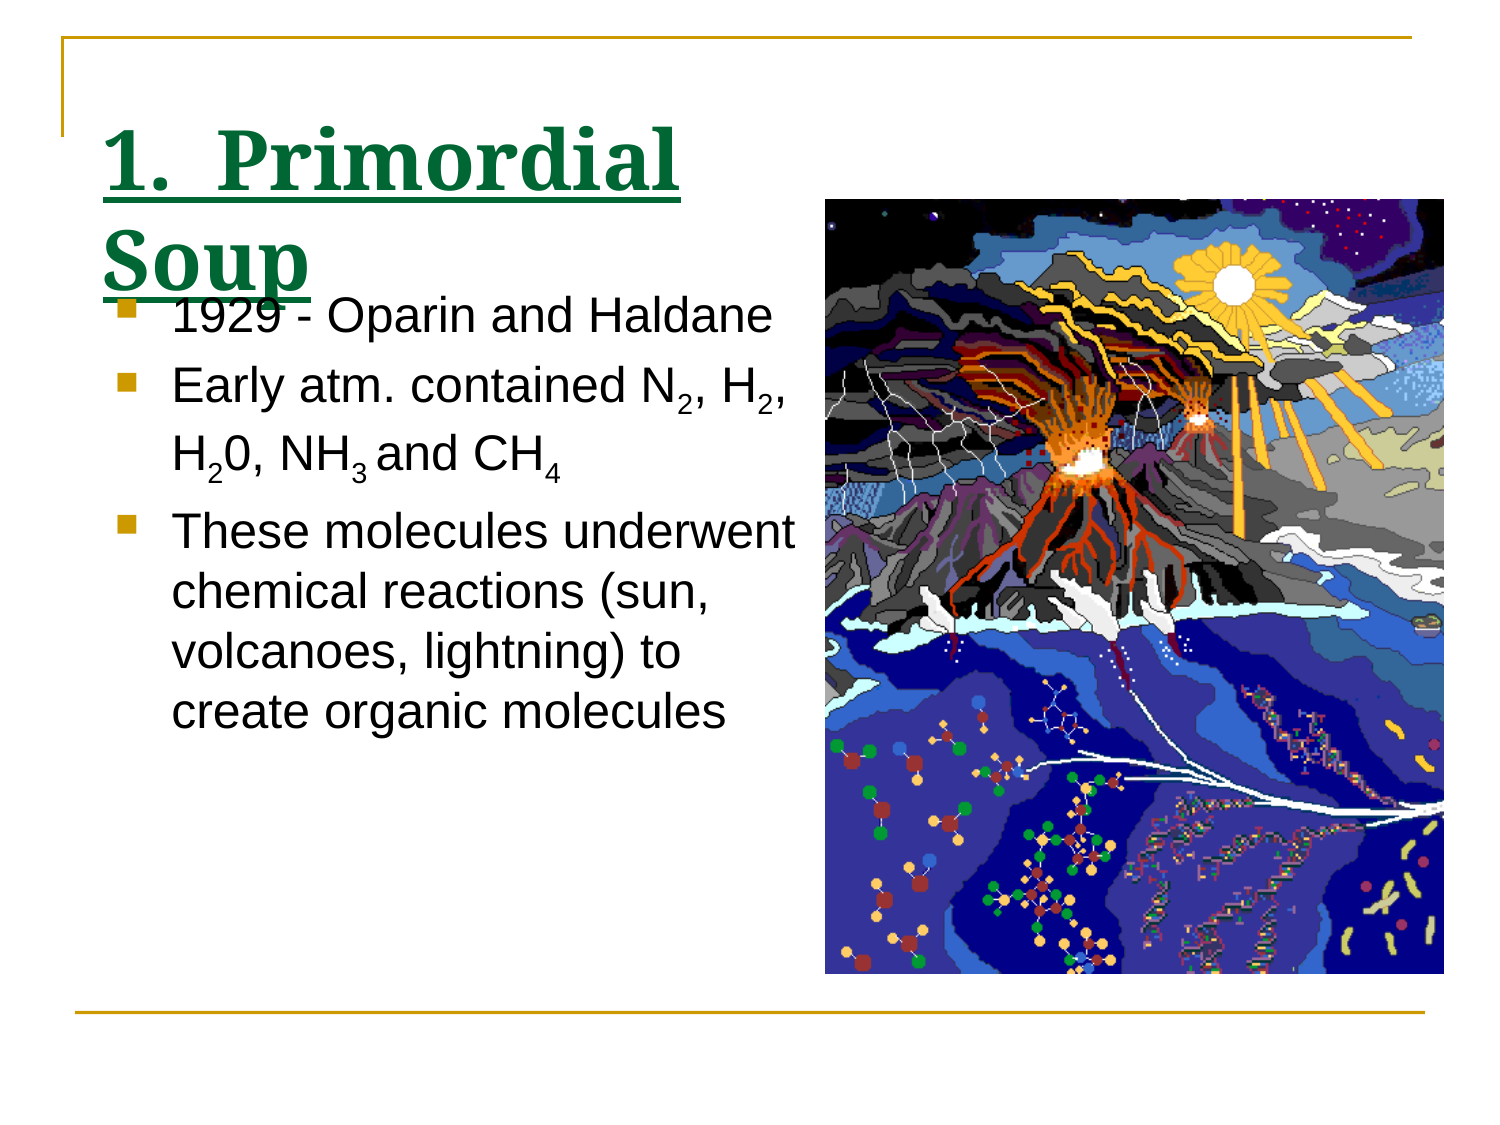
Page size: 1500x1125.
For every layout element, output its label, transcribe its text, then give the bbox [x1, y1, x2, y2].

list 1929 - Oparin and Haldane Early atm. contained N2, H2, H20, NH3 and CH4 These molecules underwent chemical reactions (sun, volcanoes, lightning) to create organic molecules [99, 274, 813, 863]
picture [824, 199, 1444, 974]
title 1. Primordial Soup [87, 99, 801, 238]
